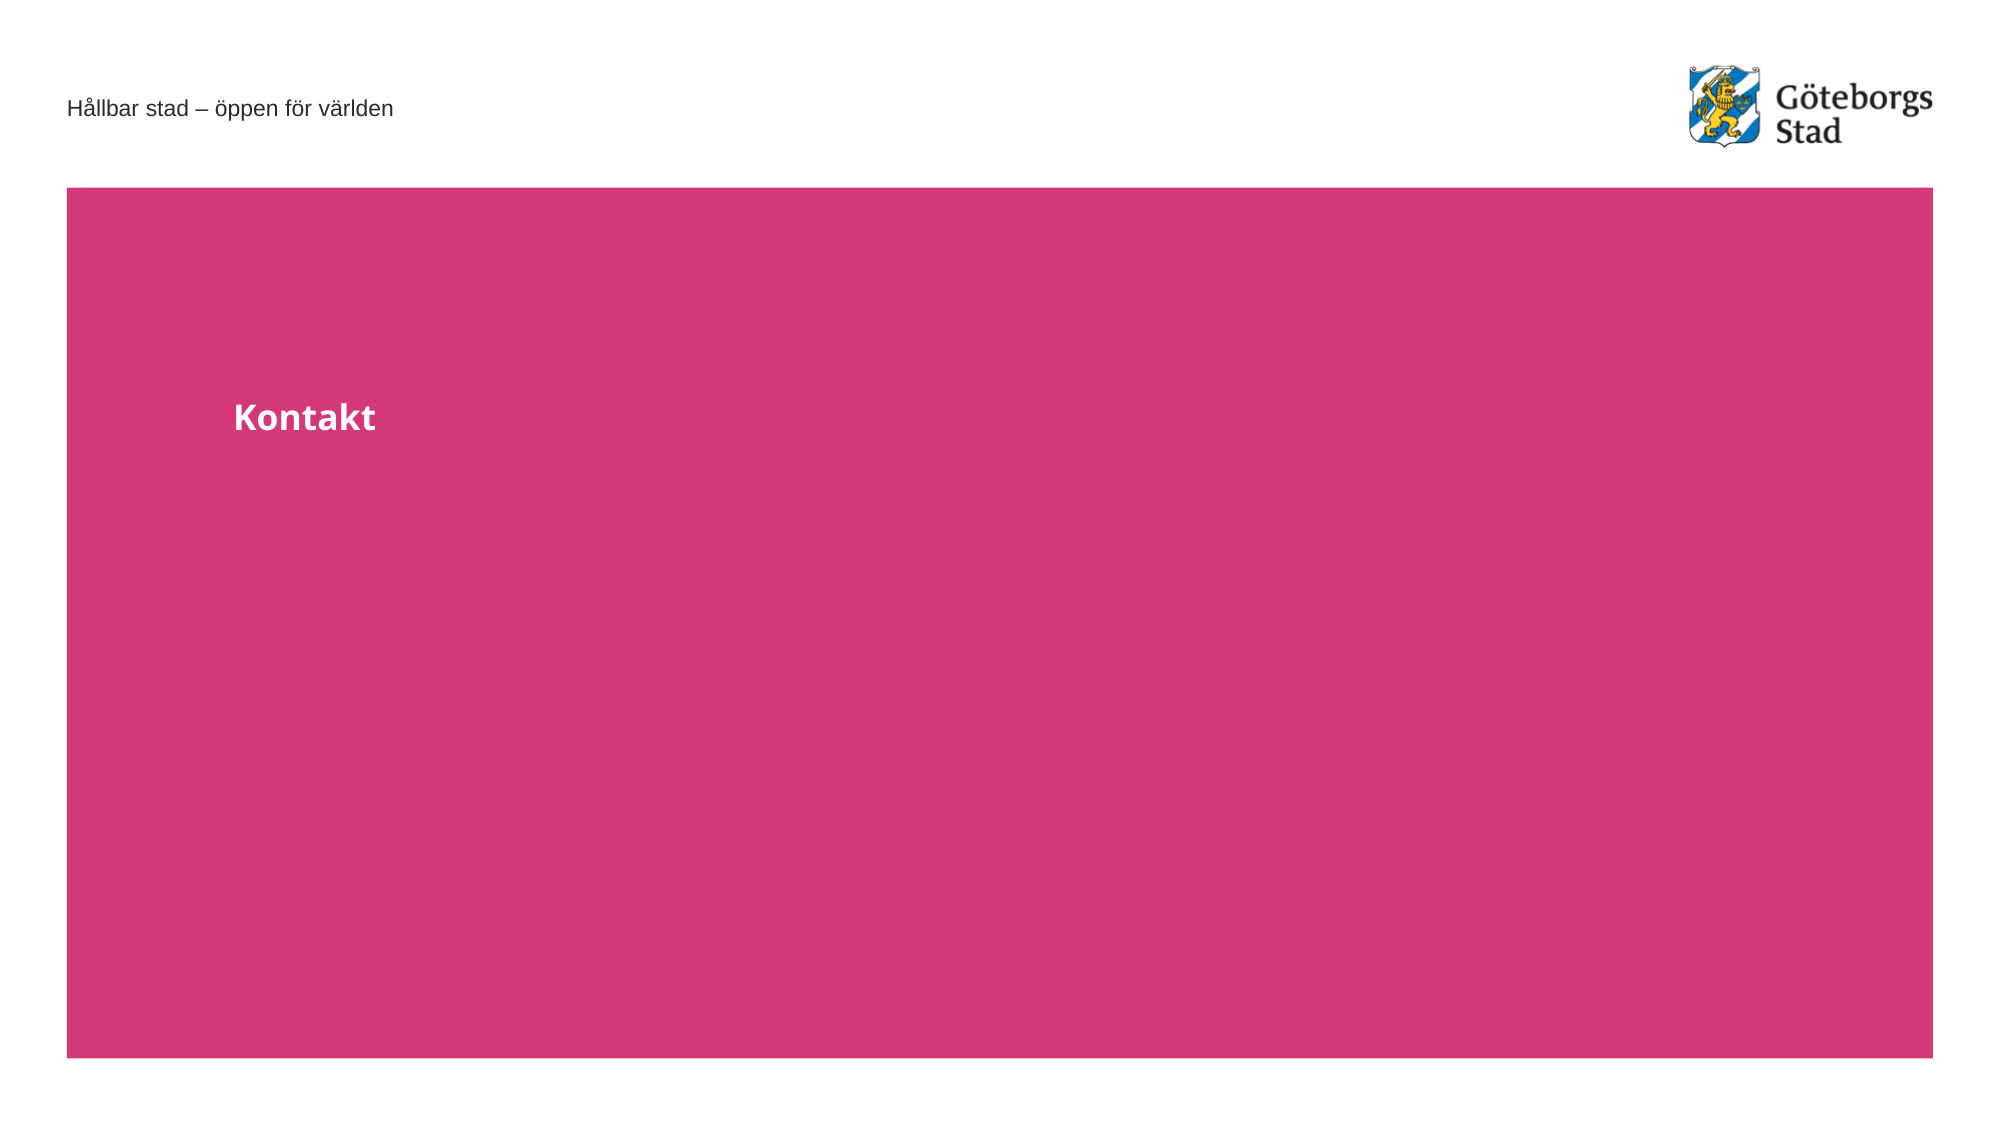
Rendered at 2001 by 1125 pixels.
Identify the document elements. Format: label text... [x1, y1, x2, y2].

title Kontakt [233, 393, 1242, 445]
picture [1689, 65, 1933, 148]
